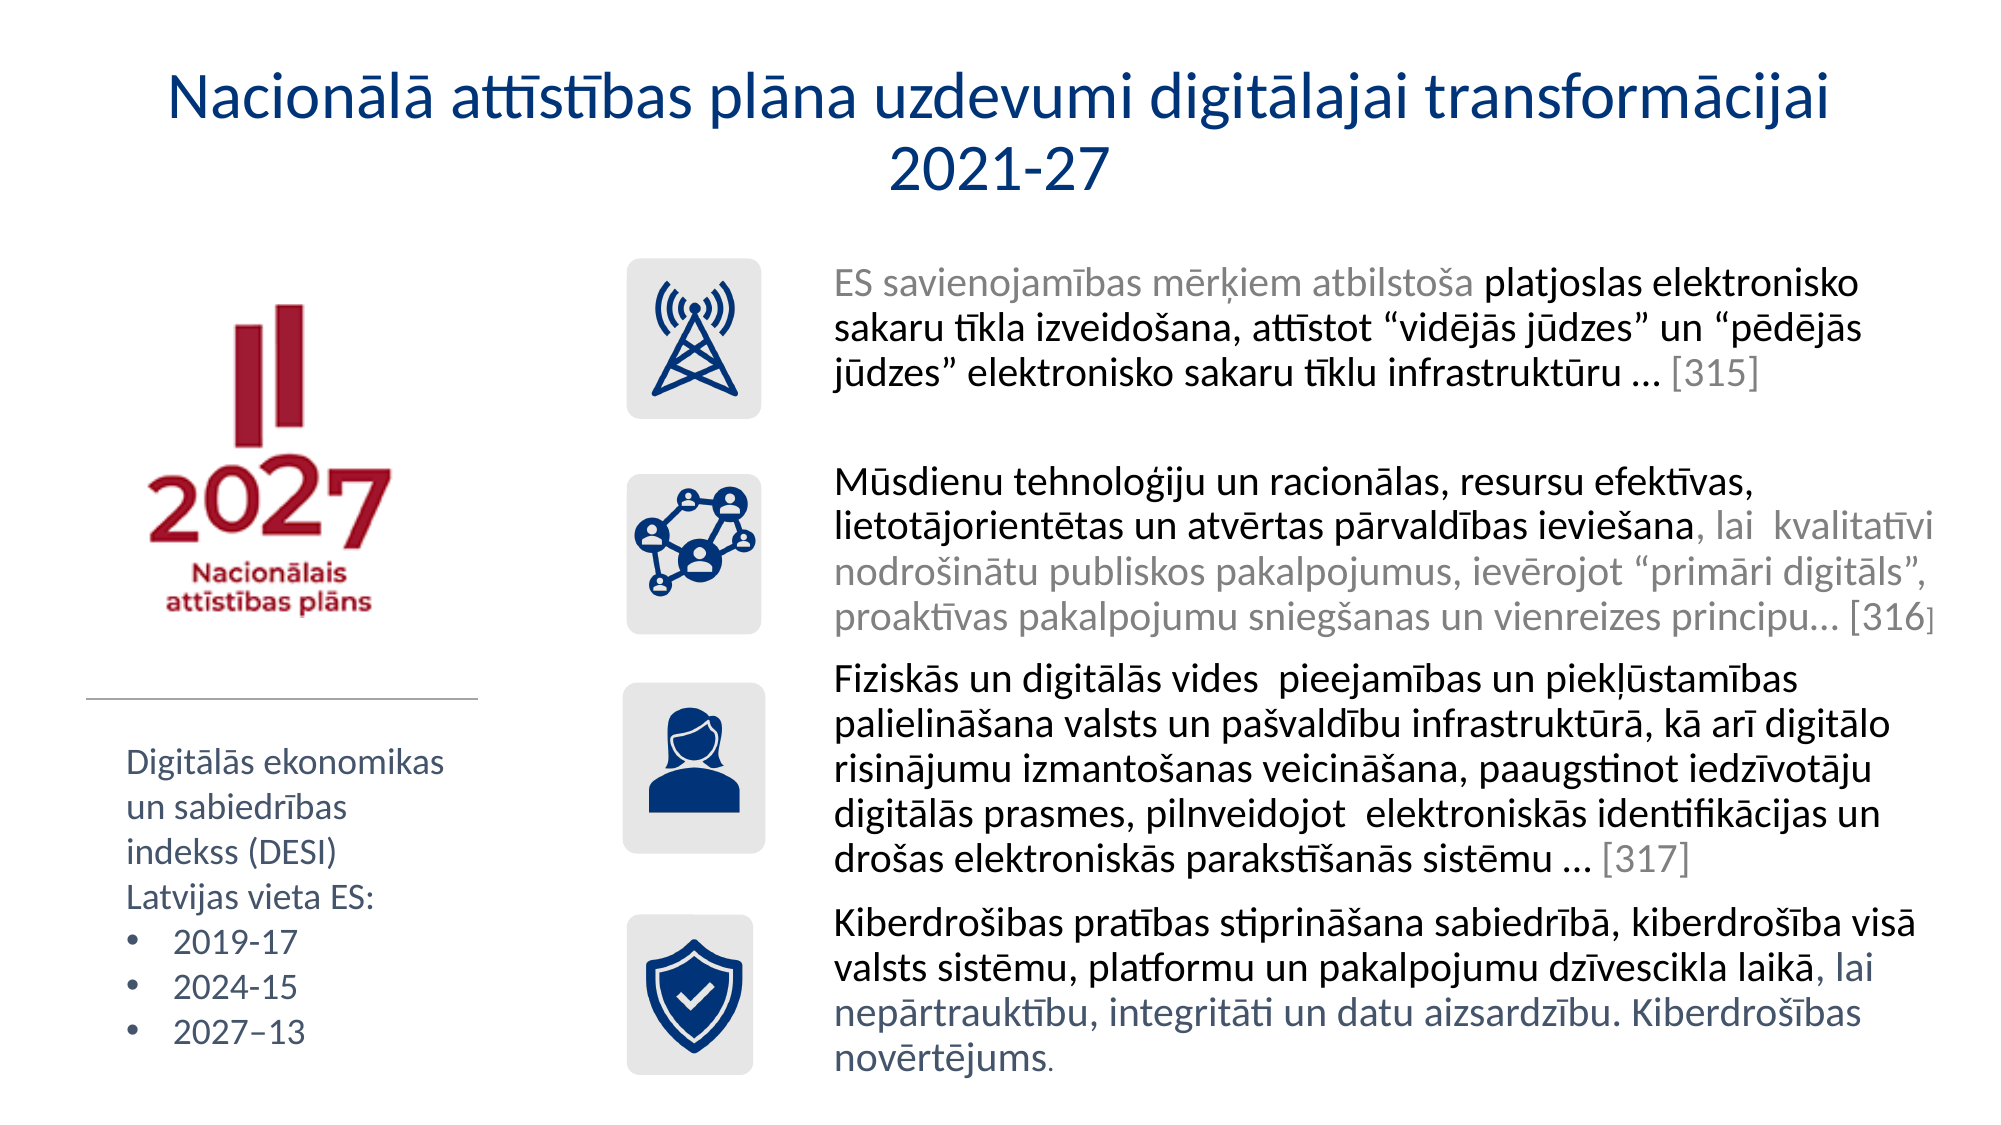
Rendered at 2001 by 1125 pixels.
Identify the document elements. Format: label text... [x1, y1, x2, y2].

picture [626, 696, 762, 832]
title Nacionālā attīstības plāna uzdevumi digitālajai transformācijai 2021-27 [137, 24, 1863, 242]
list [503, 228, 1965, 1091]
picture [86, 304, 453, 618]
picture [626, 271, 762, 406]
picture [626, 474, 762, 610]
picture [626, 928, 762, 1063]
text_box Digitālās ekonomikas un sabiedrības indekss (DESI) Latvijas vieta ES: 2019-17 2024-15 2027–13 [111, 729, 478, 1060]
